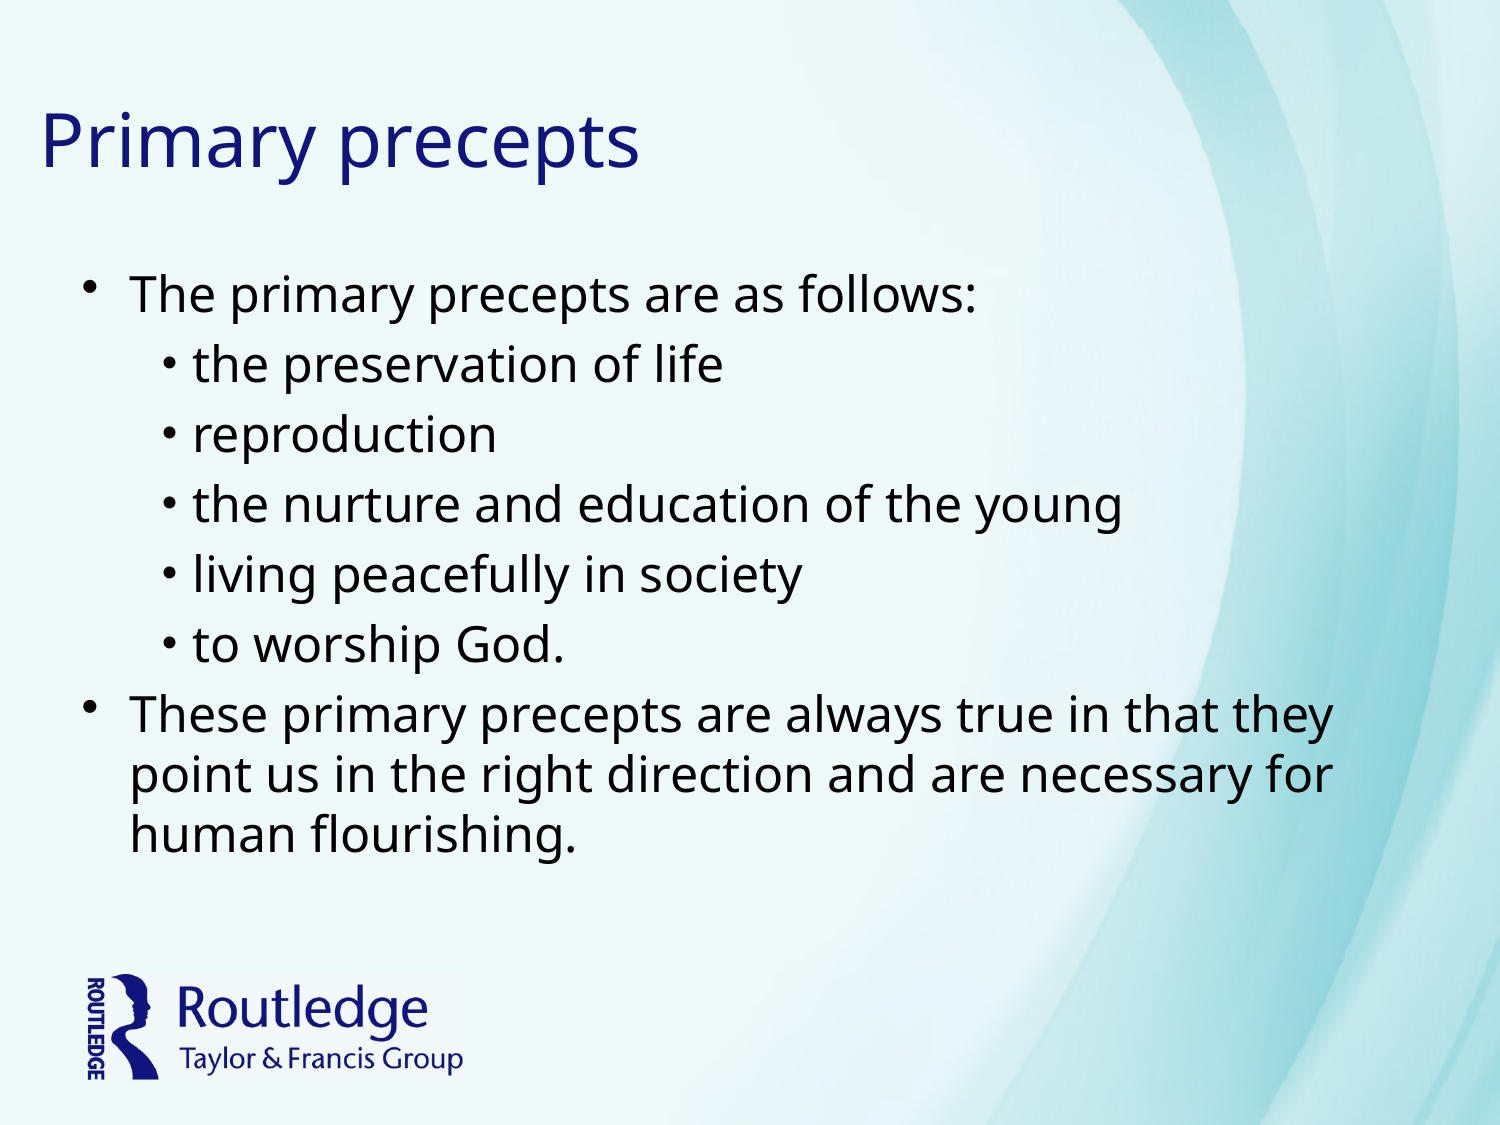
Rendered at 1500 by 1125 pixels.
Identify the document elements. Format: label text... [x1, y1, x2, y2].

list The primary precepts are as follows: the preservation of life reproduction the nurture and education of the young living peacefully in society to worship God. These primary precepts are always true in that they point us in the right direction and are necessary for human flourishing. [66, 255, 1413, 950]
title Primary precepts [24, 50, 1438, 225]
picture [0, 0, 1500, 1125]
